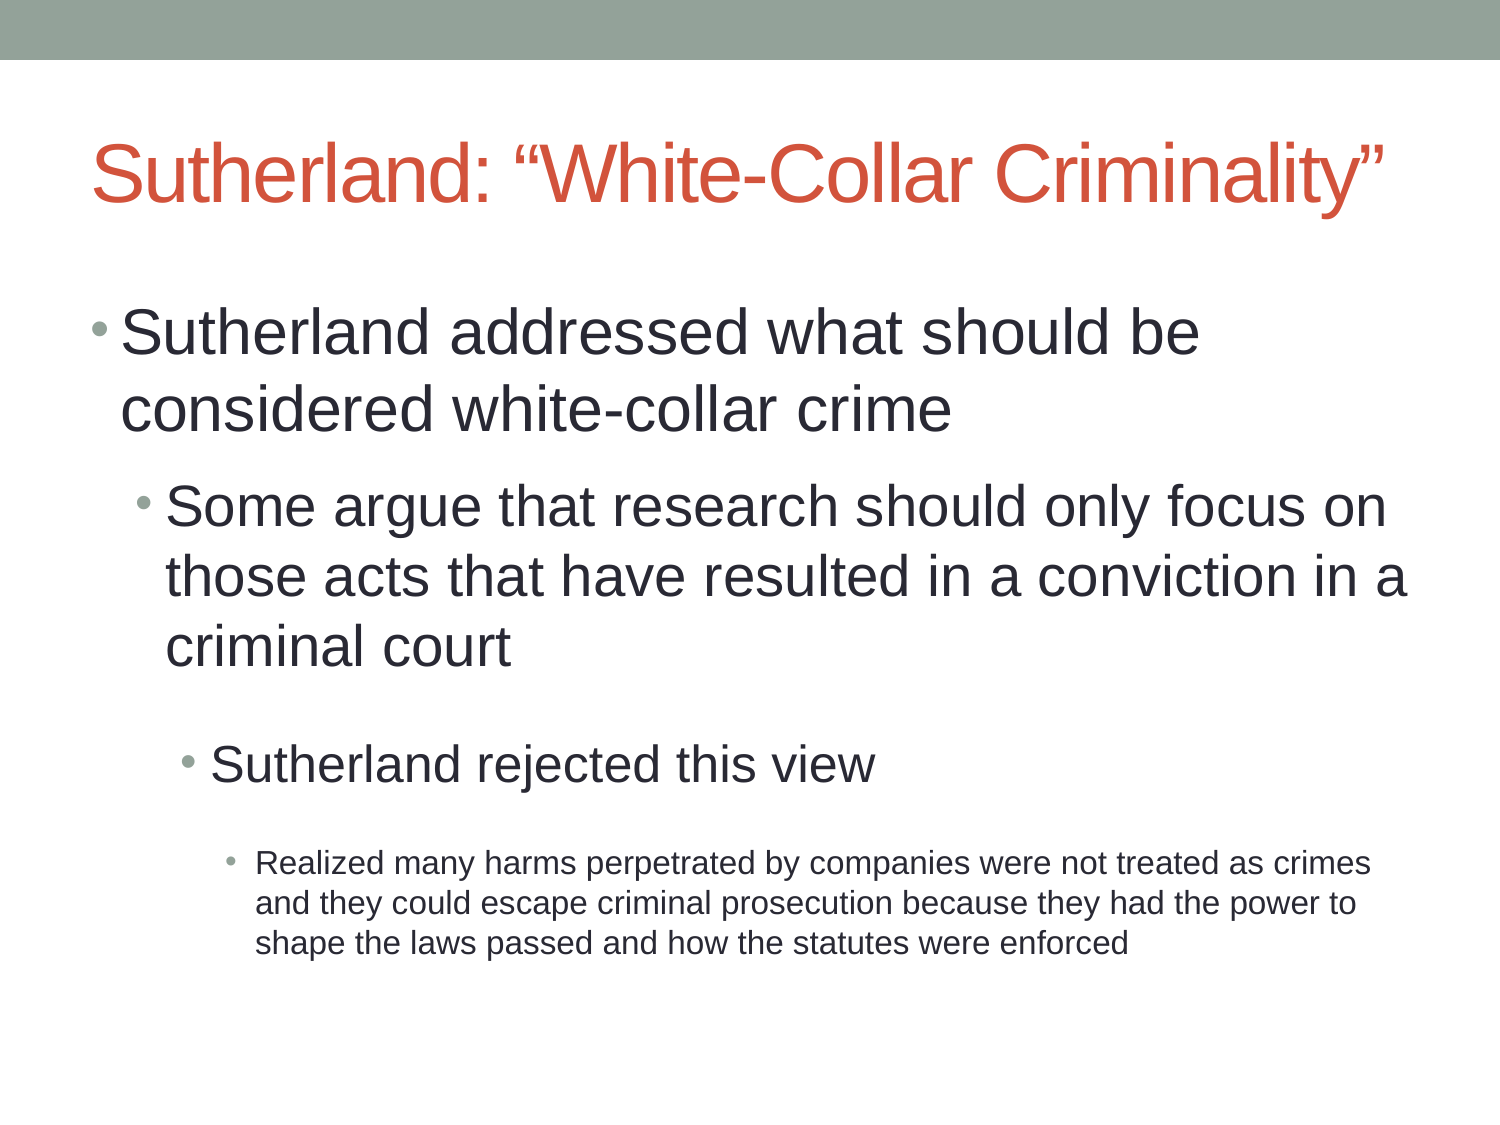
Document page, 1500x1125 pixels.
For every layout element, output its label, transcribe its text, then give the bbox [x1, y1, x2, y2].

title Sutherland: “White-Collar Criminality” [75, 87, 1425, 250]
list Sutherland addressed what should be considered white-collar crime Some argue that research should only focus on those acts that have resulted in a conviction in a criminal court Sutherland rejected this view Realized many harms perpetrated by companies were not treated as crimes and they could escape criminal prosecution because they had the power to shape the laws passed and how the statutes were enforced [75, 282, 1425, 1075]
